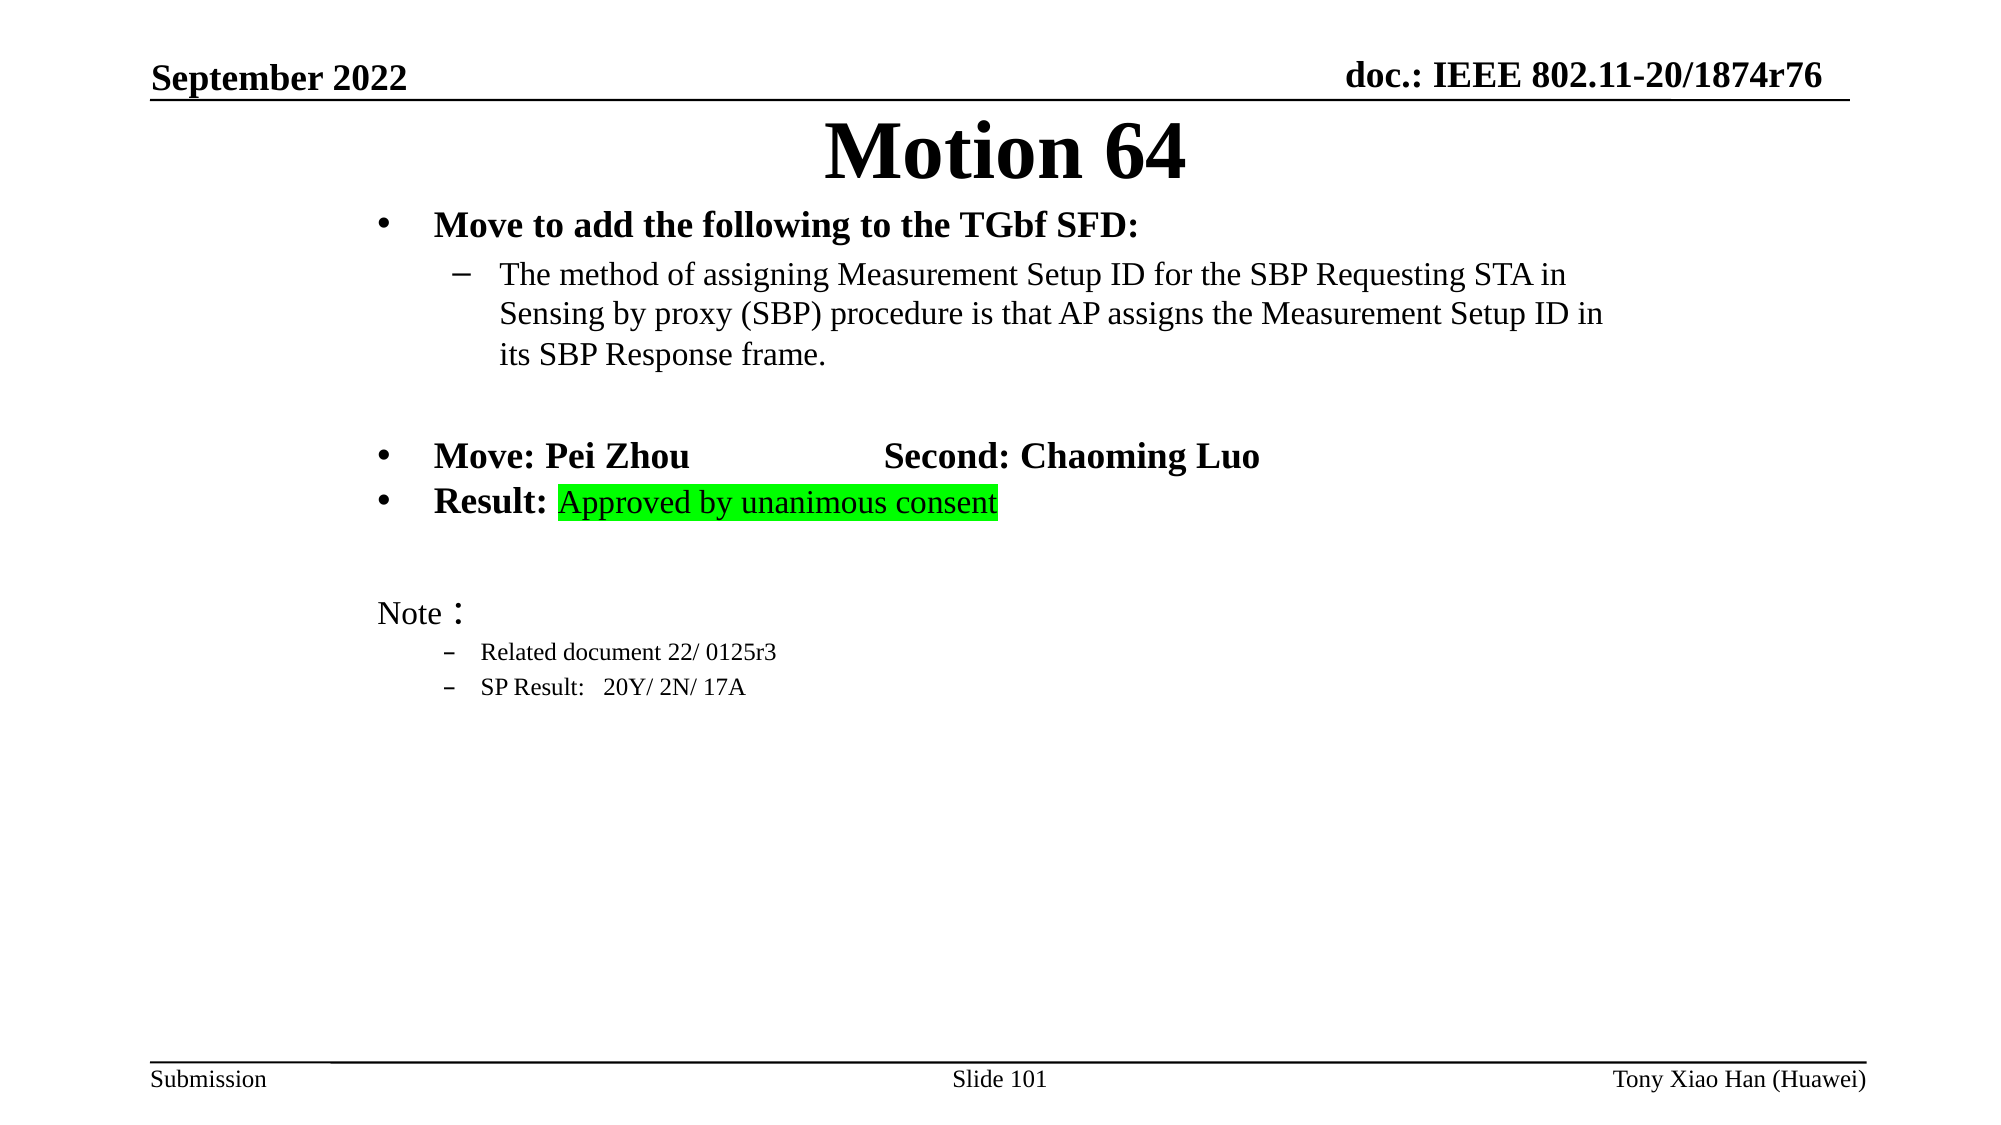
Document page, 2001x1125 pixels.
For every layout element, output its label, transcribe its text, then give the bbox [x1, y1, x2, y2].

text_box Move to add the following to the TGbf SFD: The method of assigning Measurement Setup ID for the SBP Requesting STA in Sensing by proxy (SBP) procedure is that AP assigns the Measurement Setup ID in its SBP Response frame. Move: Pei Zhou Second: Chaoming Luo Result: Approved by unanimous consent Note： Related document 22/ 0125r3 SP Result: 20Y/ 2N/ 17A [362, 162, 1638, 875]
text_box Motion 64 [368, 87, 1644, 225]
